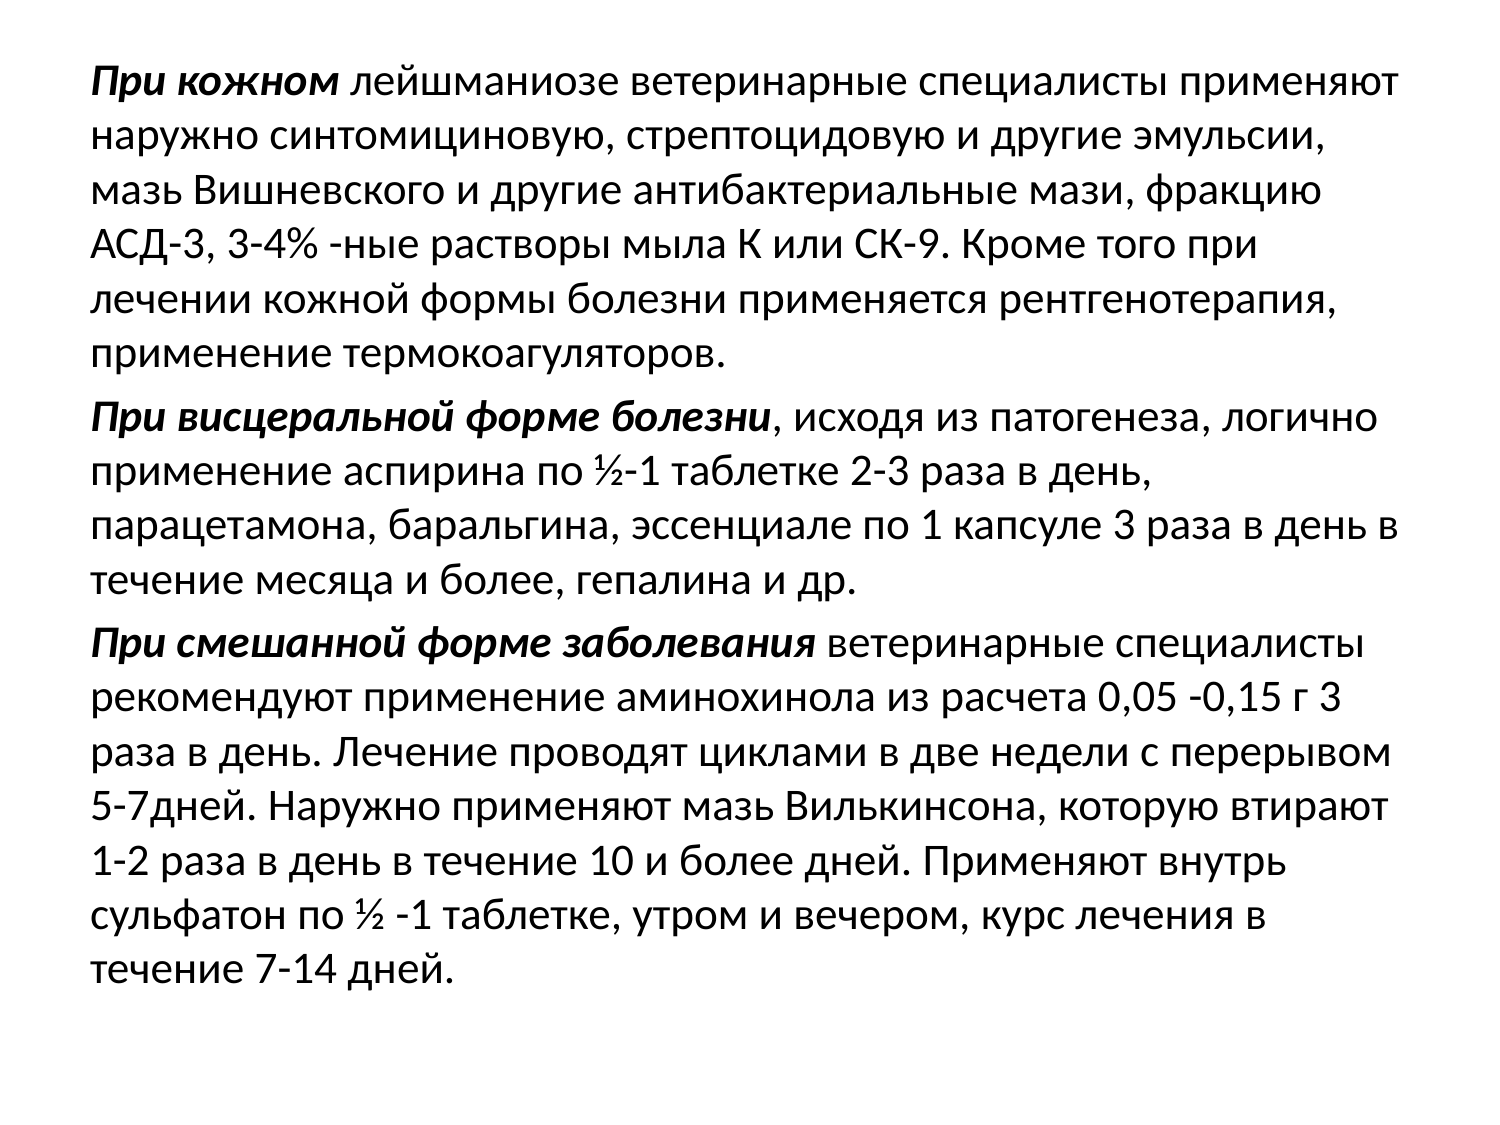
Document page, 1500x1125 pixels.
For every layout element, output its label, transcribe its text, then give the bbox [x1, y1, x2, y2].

list При кожном лейшманиозе ветеринарные специалисты применяют наружно синтомициновую, стрептоцидовую и другие эмульсии, мазь Вишневского и другие антибактериальные мази, фракцию АСД-3, 3-4% -ные растворы мыла К или СК-9. Кроме того при лечении кожной формы болезни применяется рентгенотерапия, применение термокоагуляторов. При висцеральной форме болезни, исходя из патогенеза, логично применение аспирина по ½-1 таблетке 2-3 раза в день, парацетамона, баральгина, эссенциале по 1 капсуле 3 раза в день в течение месяца и более, гепалина и др. При смешанной форме заболевания ветеринарные специалисты рекомендуют применение аминохинола из расчета 0,05 -0,15 г 3 раза в день. Лечение проводят циклами в две недели с перерывом 5-7дней. Наружно применяют мазь Вилькинсона, которую втирают 1-2 раза в день в течение 10 и более дней. Применяют внутрь сульфатон по ½ -1 таблетке, утром и вечером, курс лечения в течение 7-14 дней. [75, 42, 1425, 1005]
